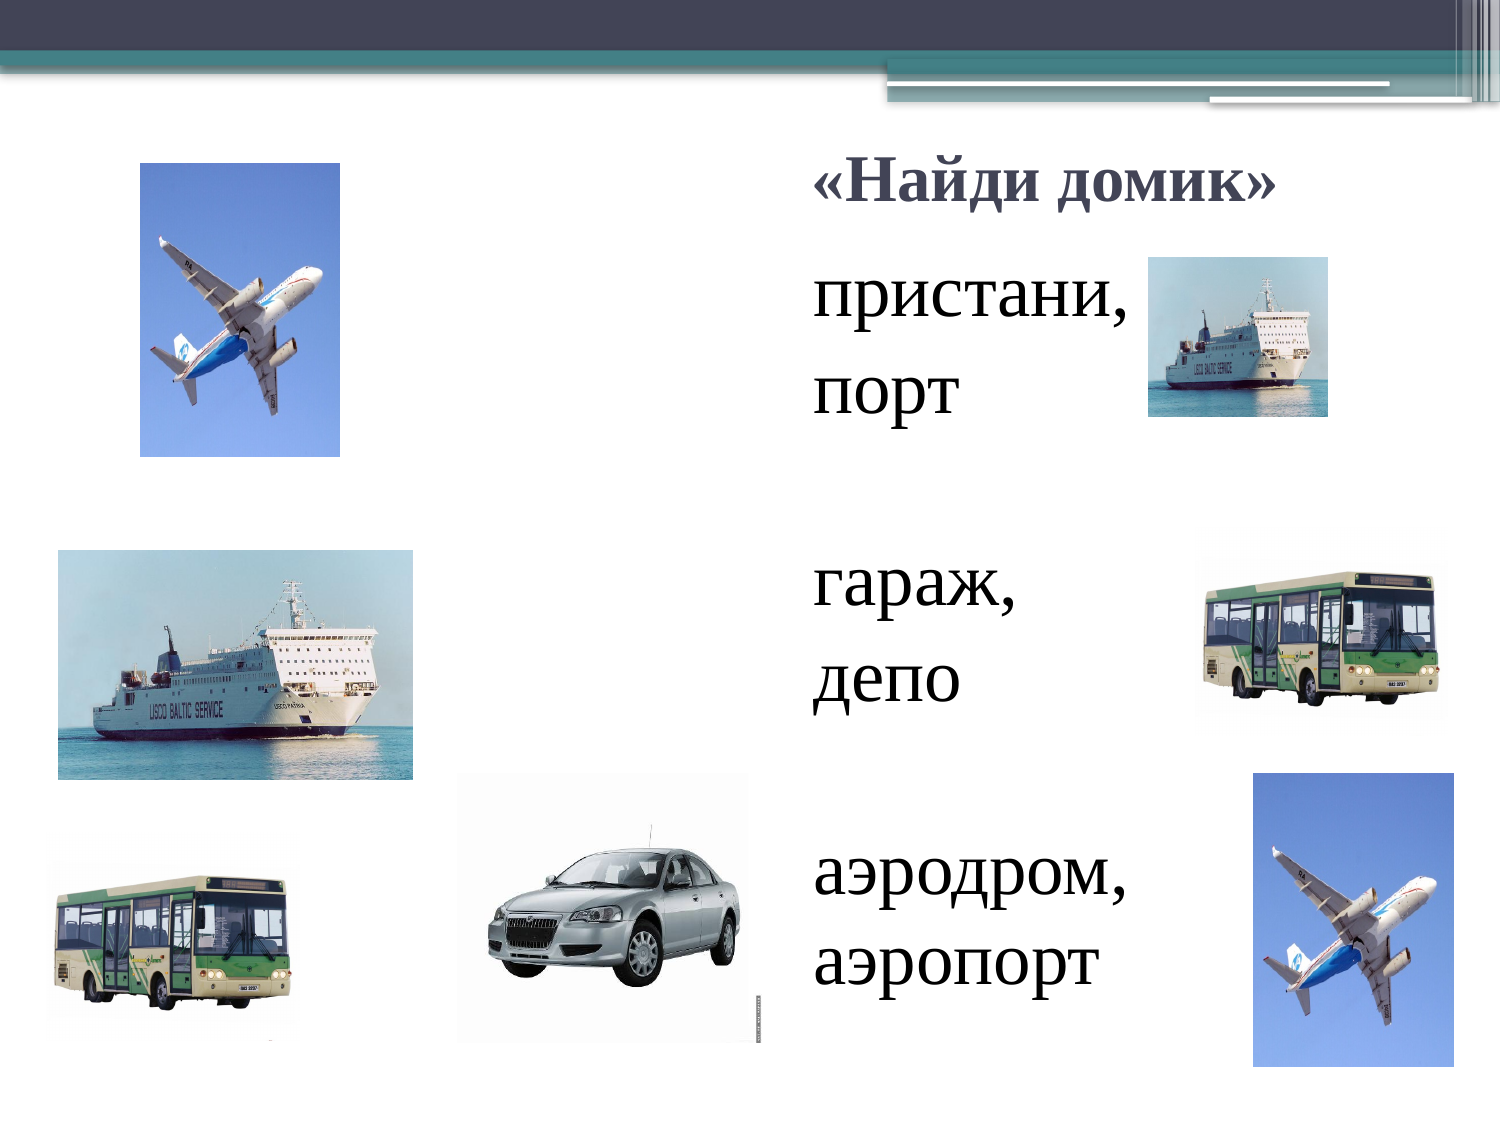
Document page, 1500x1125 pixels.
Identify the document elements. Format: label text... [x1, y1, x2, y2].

picture [46, 831, 302, 1041]
picture [1195, 527, 1450, 736]
picture [456, 773, 762, 1044]
title «Найди домик» [796, 116, 1434, 223]
picture [1253, 773, 1454, 1067]
picture [140, 163, 341, 458]
picture [1148, 257, 1328, 417]
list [58, 550, 414, 780]
list пристани, порт гараж, депо аэродром, аэропорт [796, 234, 1434, 1088]
